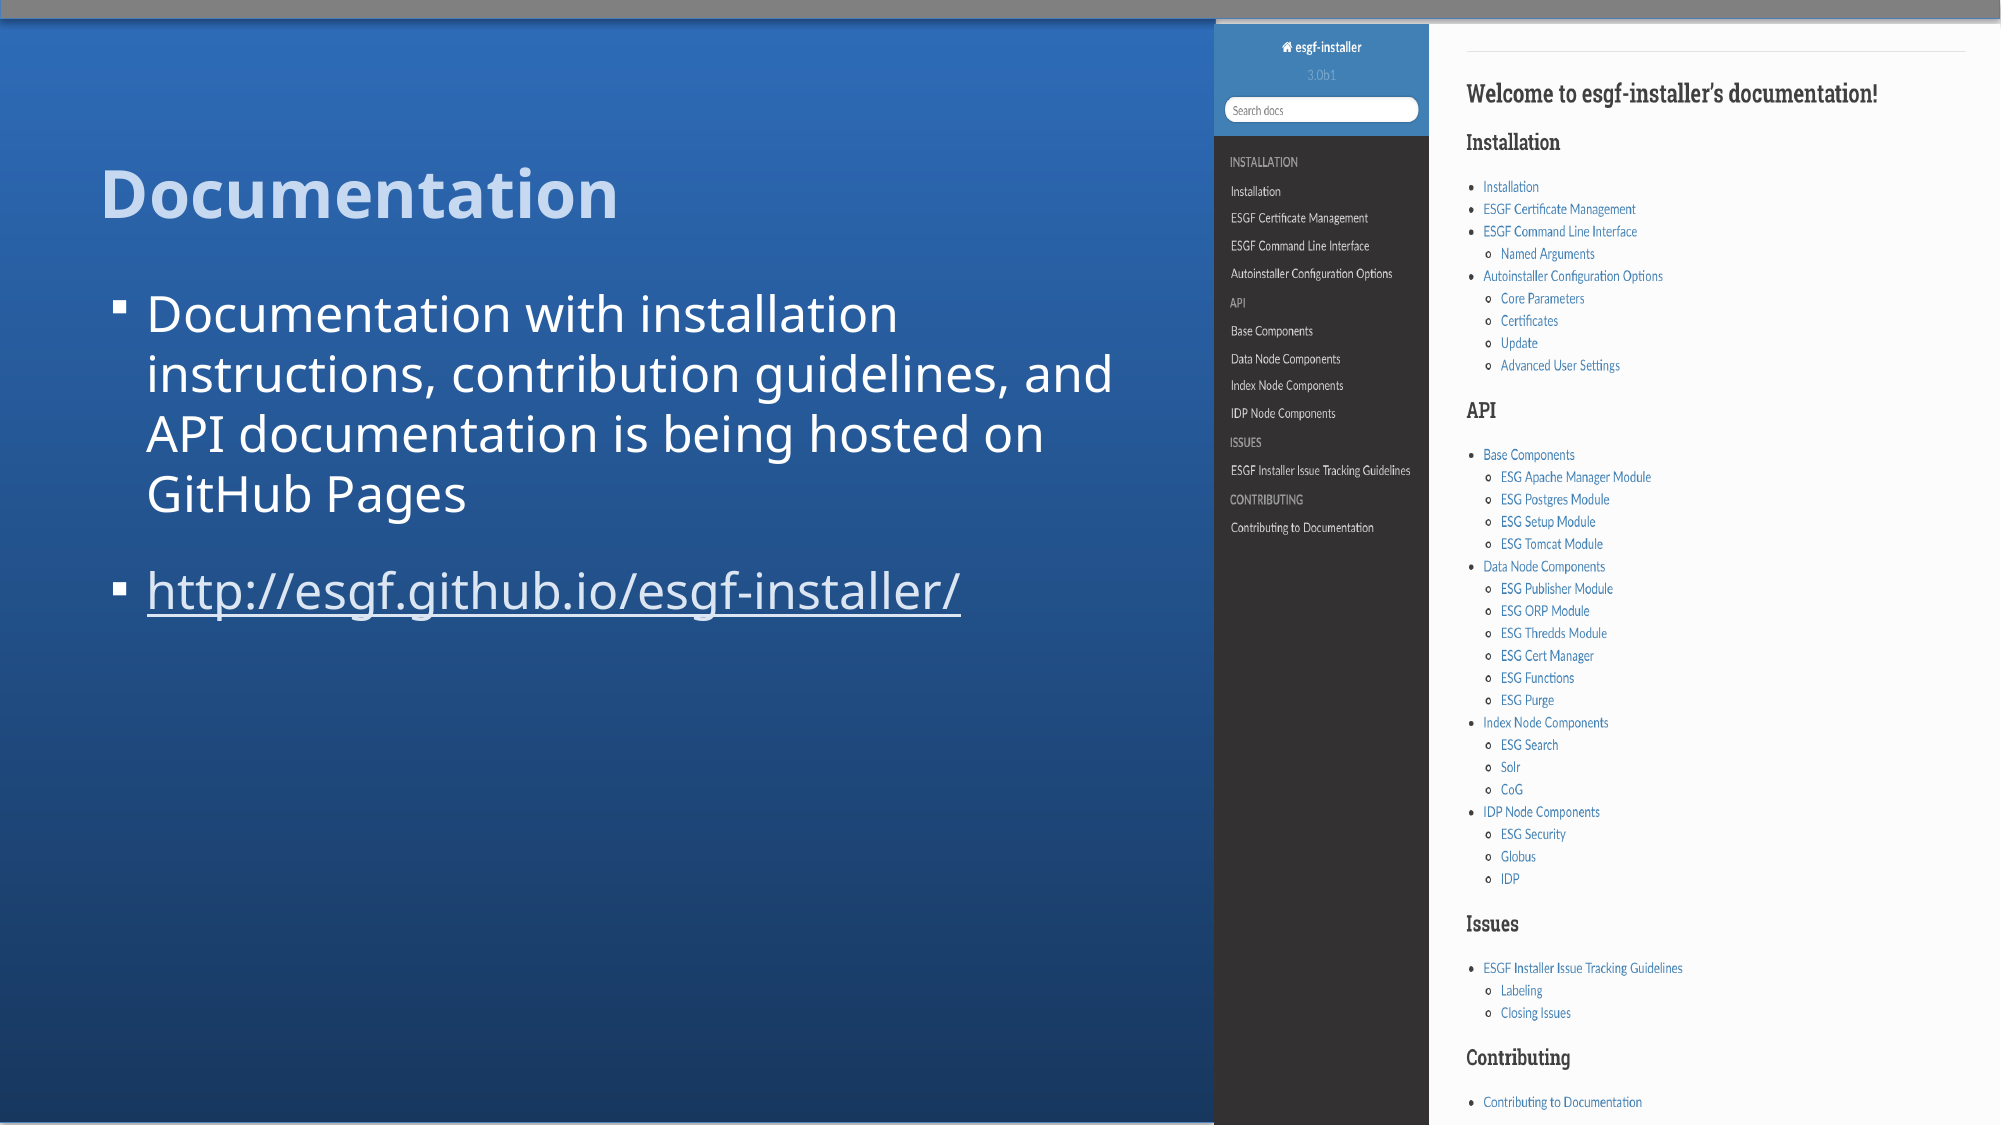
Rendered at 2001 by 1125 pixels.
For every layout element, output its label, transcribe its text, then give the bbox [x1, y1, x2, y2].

list Documentation with installation instructions, contribution guidelines, and API documentation is being hosted on GitHub Pages http://esgf.github.io/esgf-installer/ [99, 282, 1143, 1088]
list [1214, 24, 2000, 1125]
title Documentation [99, 117, 1143, 278]
